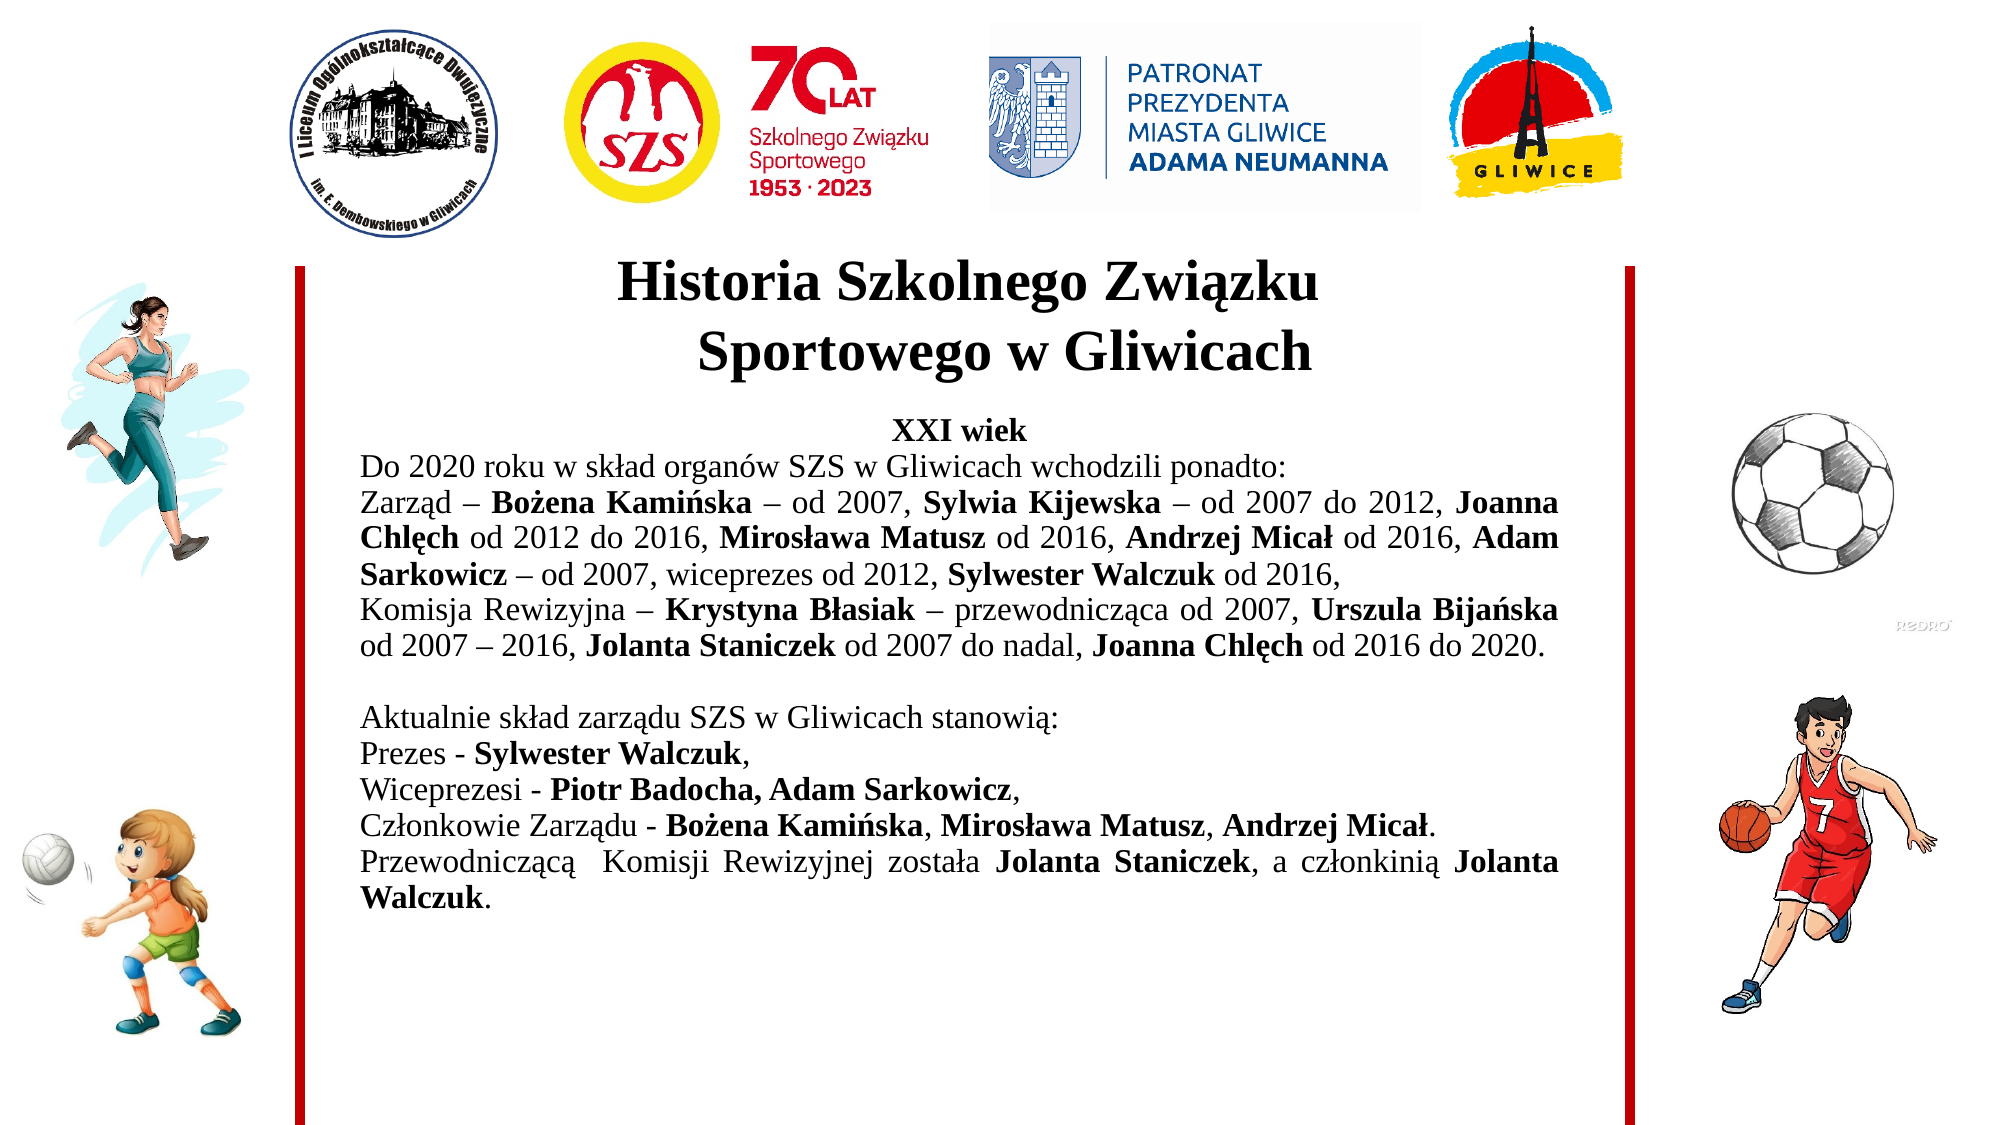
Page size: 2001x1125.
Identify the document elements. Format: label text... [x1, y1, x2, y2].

list XXI wiek Do 2020 roku w skład organów SZS w Gliwicach wchodzili ponadto: Zarząd – Bożena Kamińska – od 2007, Sylwia Kijewska – od 2007 do 2012, Joanna Chlęch od 2012 do 2016, Mirosława Matusz od 2016, Andrzej Micał od 2016, Adam Sarkowicz – od 2007, wiceprezes od 2012, Sylwester Walczuk od 2016, Komisja Rewizyjna – Krystyna Błasiak – przewodnicząca od 2007, Urszula Bijańska od 2007 – 2016, Jolanta Staniczek od 2007 do nadal, Joanna Chlęch od 2016 do 2020. Aktualnie skład zarządu SZS w Gliwicach stanowią: Prezes - Sylwester Walczuk, Wiceprezesi - Piotr Badocha, Adam Sarkowicz, Członkowie Zarządu - Bożena Kamińska, Mirosława Matusz, Andrzej Micał. Przewodniczącą Komisji Rewizyjnej została Jolanta Staniczek, a członkinią Jolanta Walczuk. [344, 405, 1575, 1081]
text_box Historia Szkolnego Związku Sportowego w Gliwicach [597, 234, 1341, 390]
picture [18, 805, 245, 1041]
picture [13, 266, 273, 591]
picture [1710, 695, 1946, 1014]
picture [535, 0, 1648, 252]
picture [279, 19, 508, 248]
picture [1665, 344, 1956, 635]
